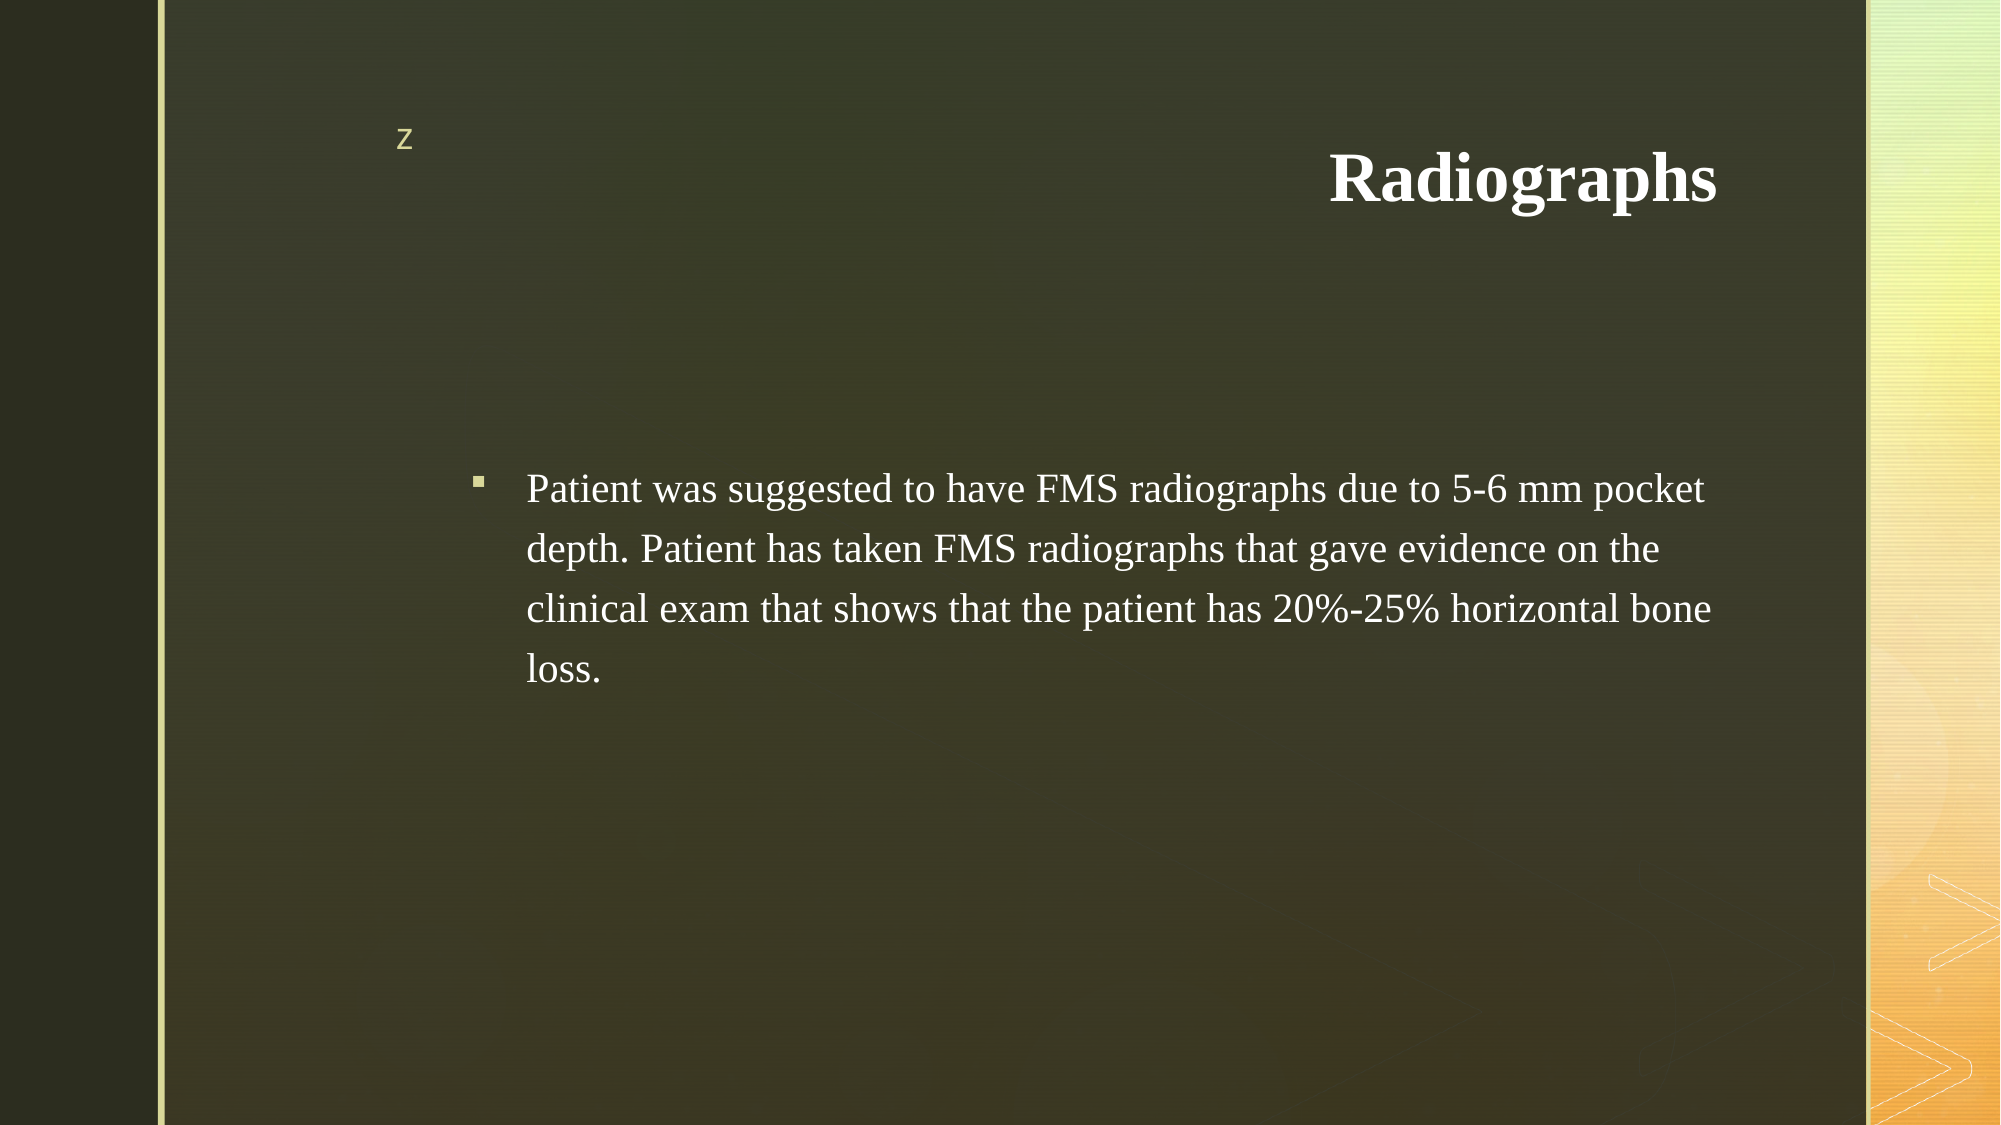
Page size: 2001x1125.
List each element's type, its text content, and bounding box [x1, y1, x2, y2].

title Radiographs [428, 132, 1734, 310]
picture [1871, 0, 2001, 1125]
list Patient was suggested to have FMS radiographs due to 5-6 mm pocket depth. Patient has taken FMS radiographs that gave evidence on the clinical exam that shows that the patient has 20%-25% horizontal bone loss. [454, 336, 1734, 993]
